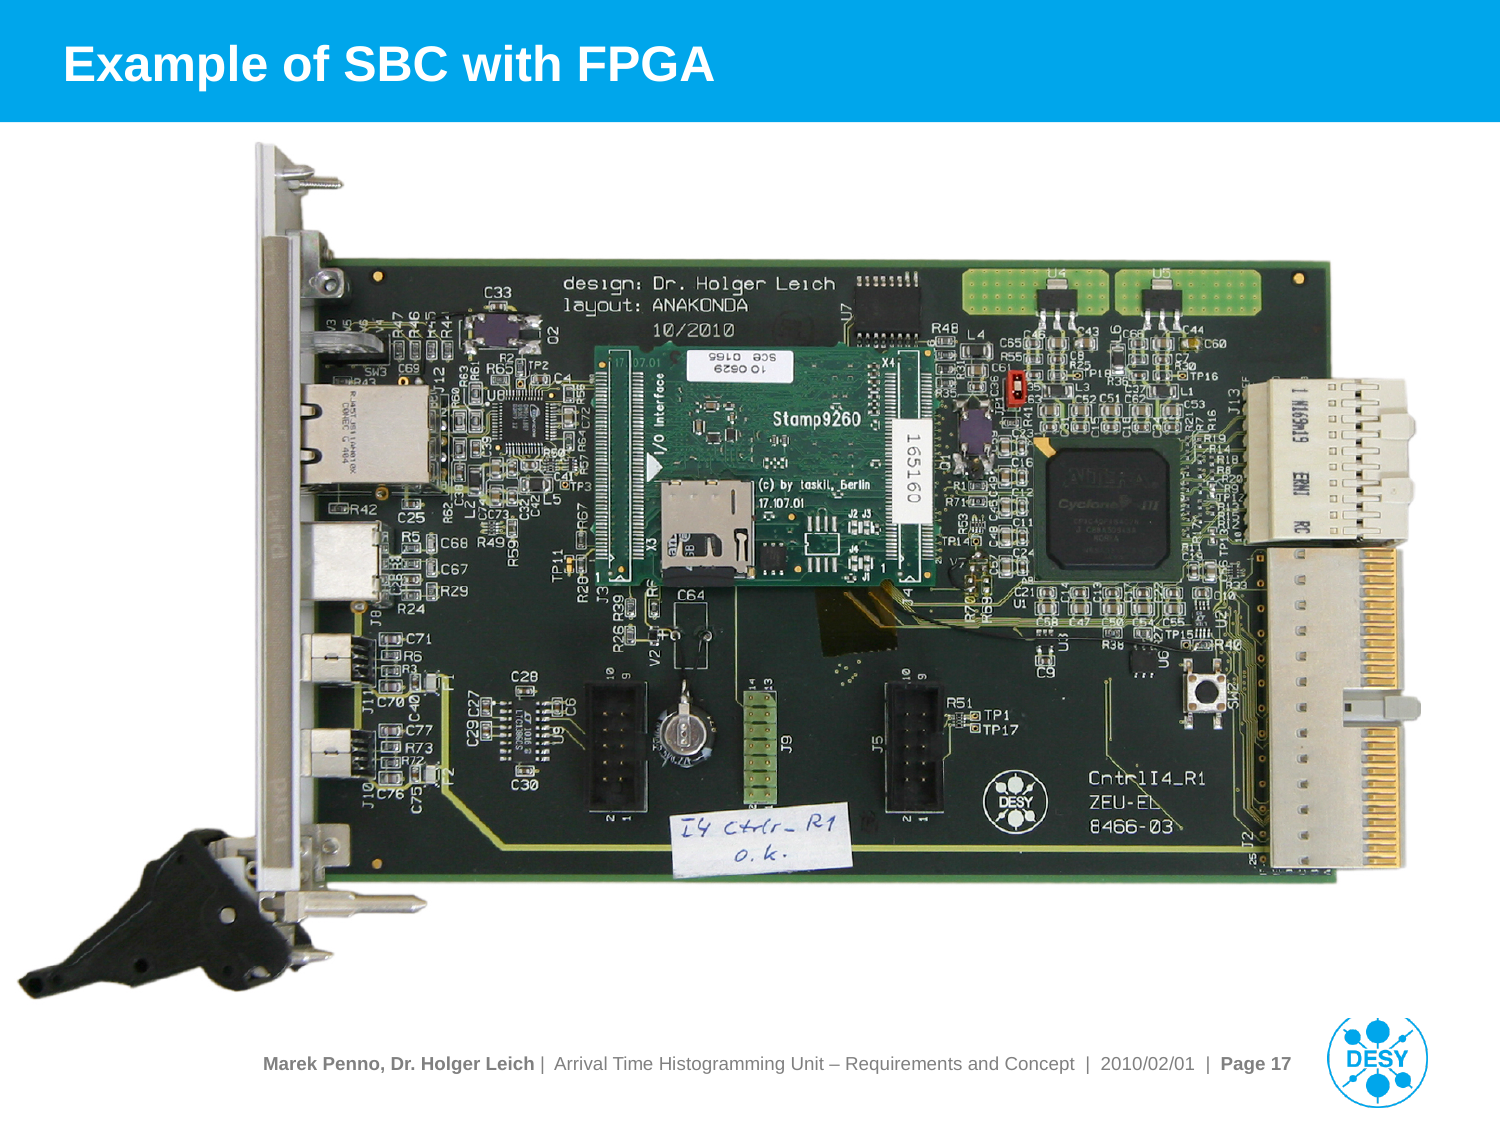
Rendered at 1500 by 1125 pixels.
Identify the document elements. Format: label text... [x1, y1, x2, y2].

picture [2, 128, 1428, 1106]
title Example of SBC with FPGA [47, 16, 1446, 107]
picture [1391, 1071, 1428, 1108]
picture [1327, 1068, 1365, 1108]
